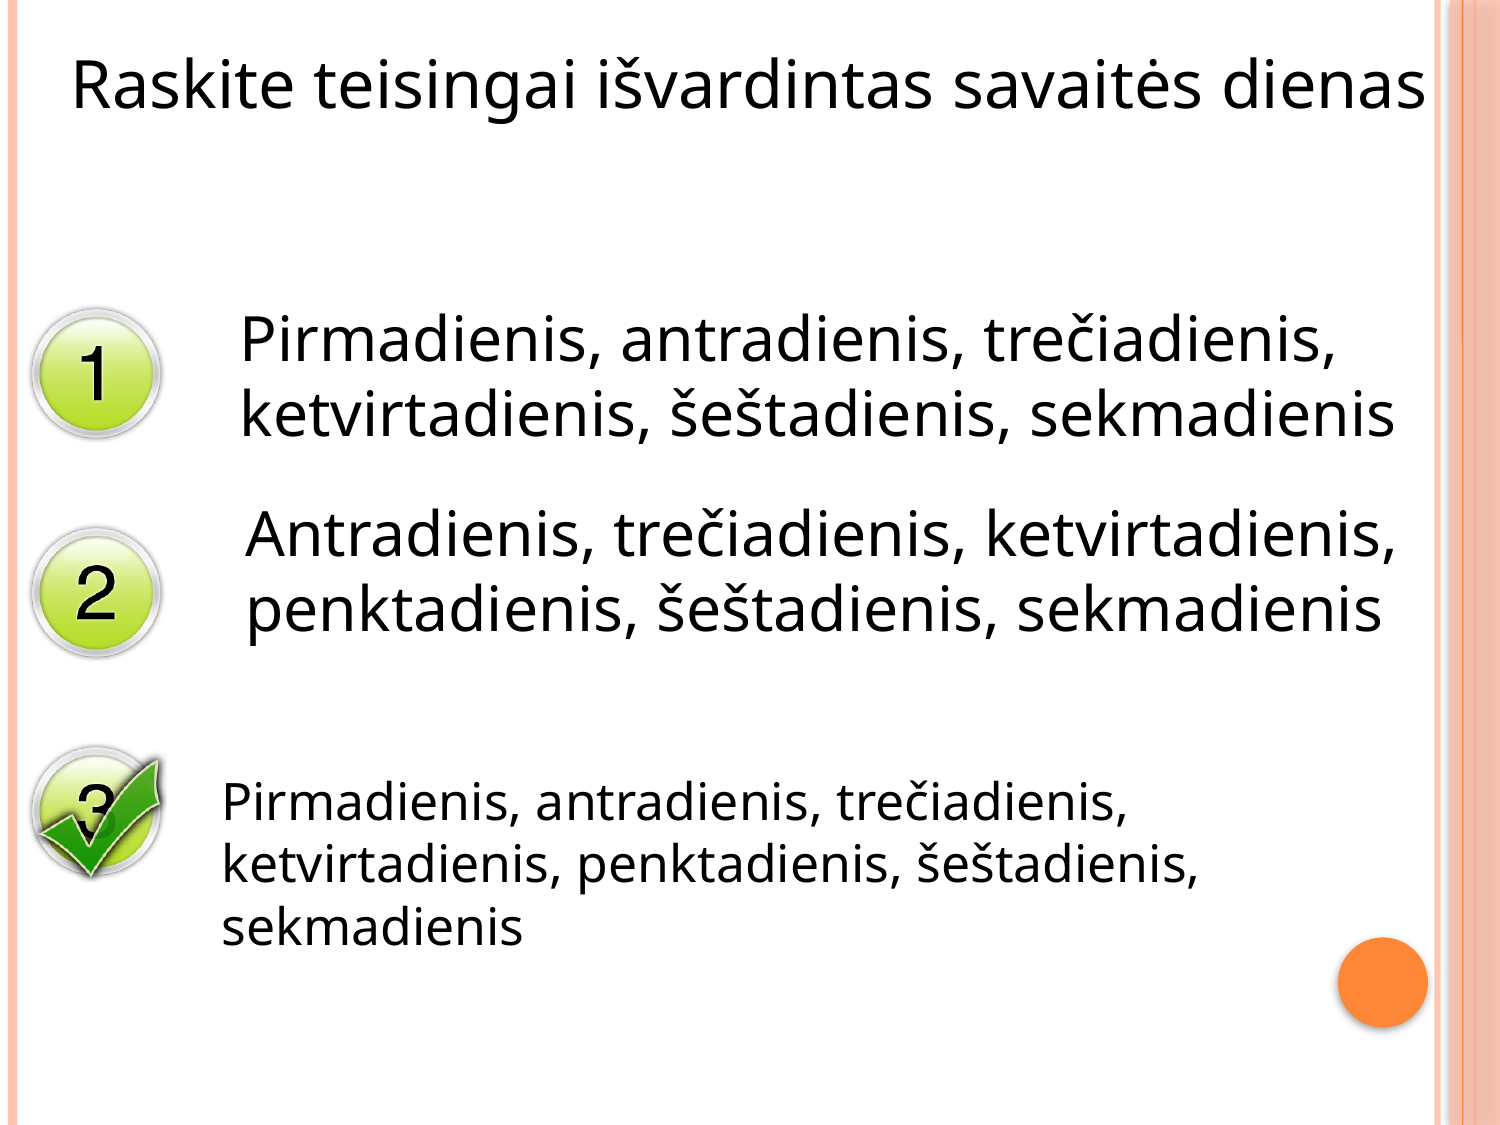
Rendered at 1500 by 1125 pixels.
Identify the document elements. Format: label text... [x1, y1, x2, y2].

picture [25, 303, 167, 445]
list Pirmadienis, antradienis, trečiadienis, ketvirtadienis, penktadienis, šeštadienis, sekmadienis [206, 763, 1419, 963]
list Raskite teisingai išvardintas savaitės dienas [25, 19, 1475, 144]
picture [24, 740, 167, 883]
picture [25, 522, 167, 664]
list Antradienis, trečiadienis, ketvirtadienis, penktadienis, šeštadienis, sekmadienis [230, 515, 1443, 715]
list Pirmadienis, antradienis, trečiadienis, ketvirtadienis, šeštadienis, sekmadienis [225, 274, 1437, 474]
